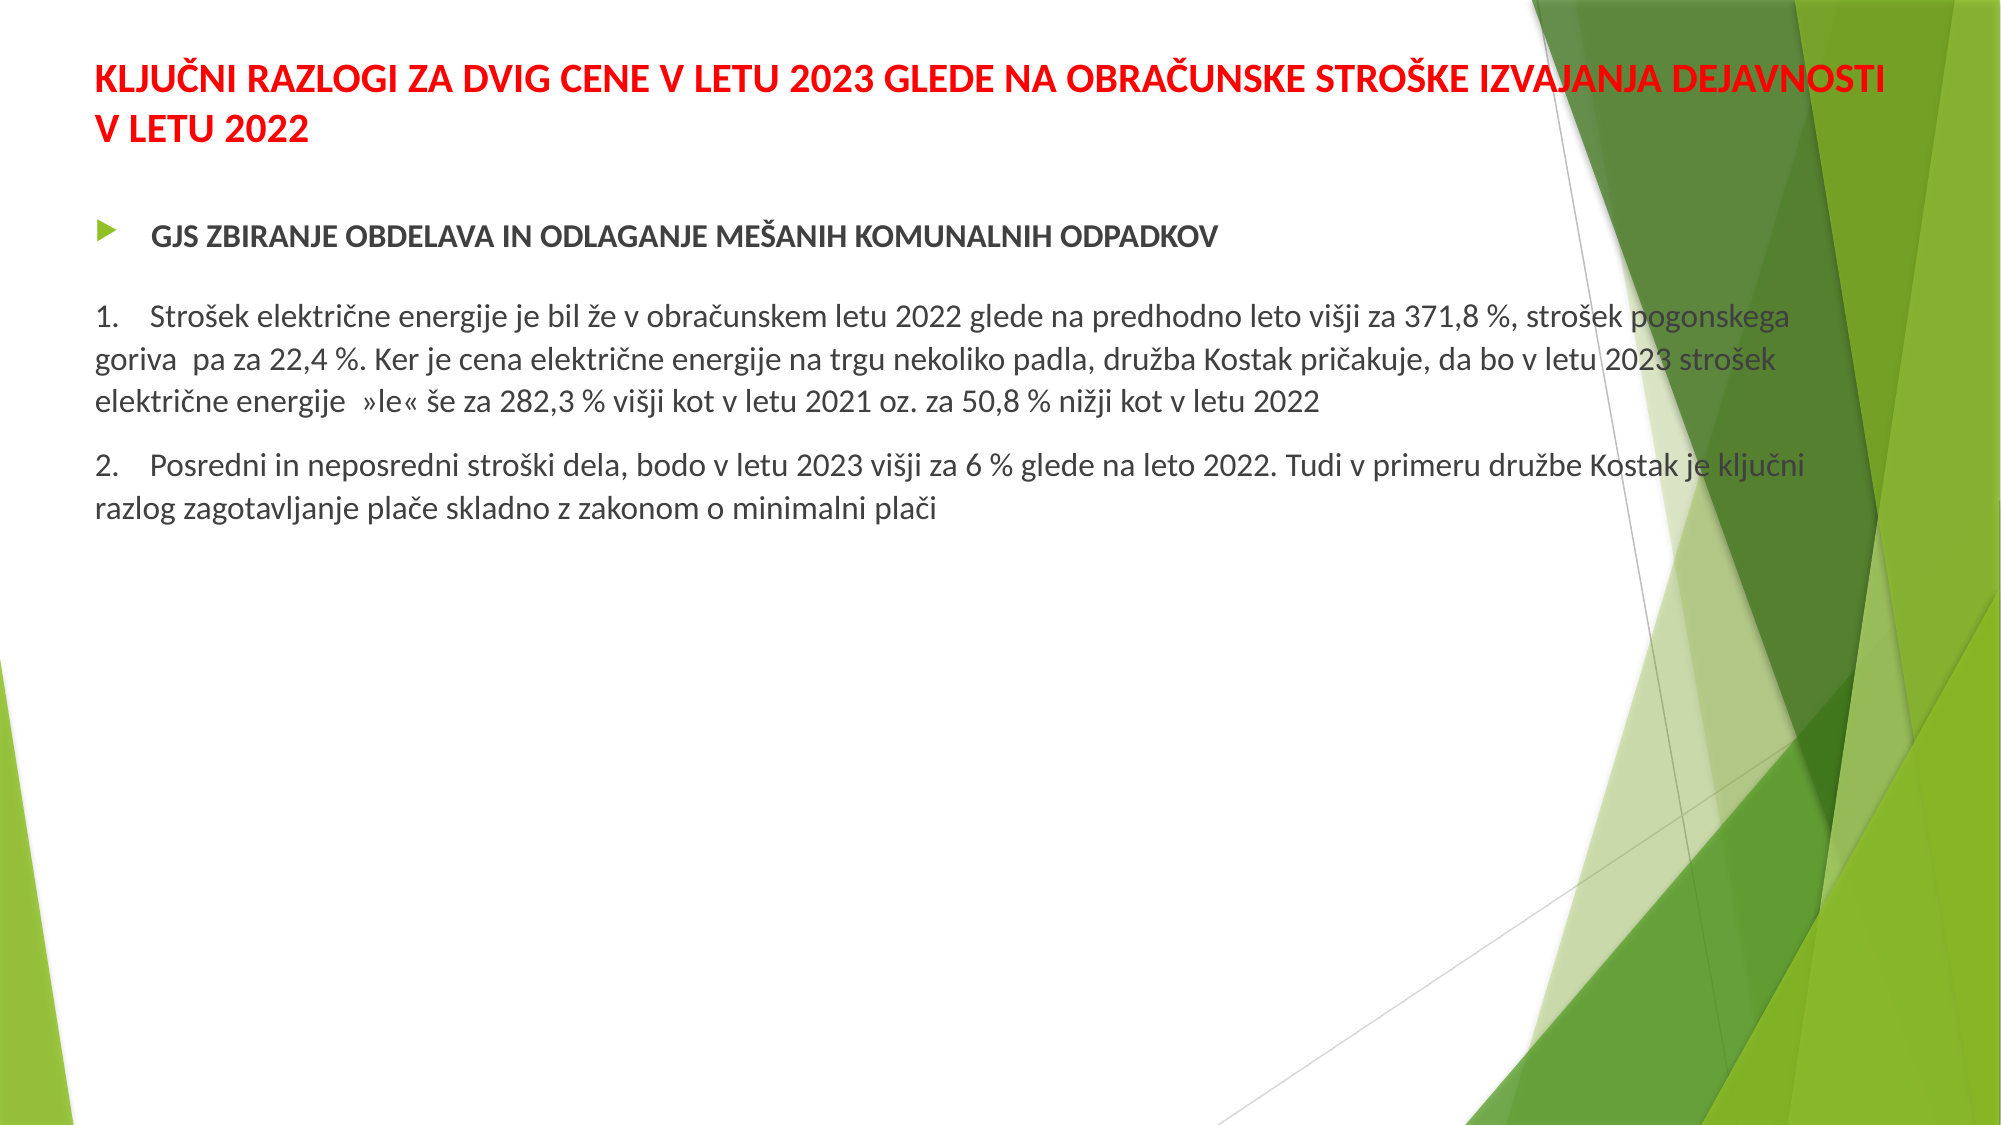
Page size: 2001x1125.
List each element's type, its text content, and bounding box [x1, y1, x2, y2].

title KLJUČNI RAZLOGI ZA DVIG CENE V LETU 2023 GLEDE NA OBRAČUNSKE STROŠKE IZVAJANJA DEJAVNOSTI V LETU 2022 [79, 43, 1920, 175]
list GJS ZBIRANJE OBDELAVA IN ODLAGANJE MEŠANIH KOMUNALNIH ODPADKOV 1. Strošek električne energije je bil že v obračunskem letu 2022 glede na predhodno leto višji za 371,8 %, strošek pogonskega goriva pa za 22,4 %. Ker je cena električne energije na trgu nekoliko padla, družba Kostak pričakuje, da bo v letu 2023 strošek električne energije »le« še za 282,3 % višji kot v letu 2021 oz. za 50,8 % nižji kot v letu 2022 2. Posredni in neposredni stroški dela, bodo v letu 2023 višji za 6 % glede na leto 2022. Tudi v primeru družbe Kostak je ključni razlog zagotavljanje plače skladno z zakonom o minimalni plači [79, 203, 1897, 1082]
